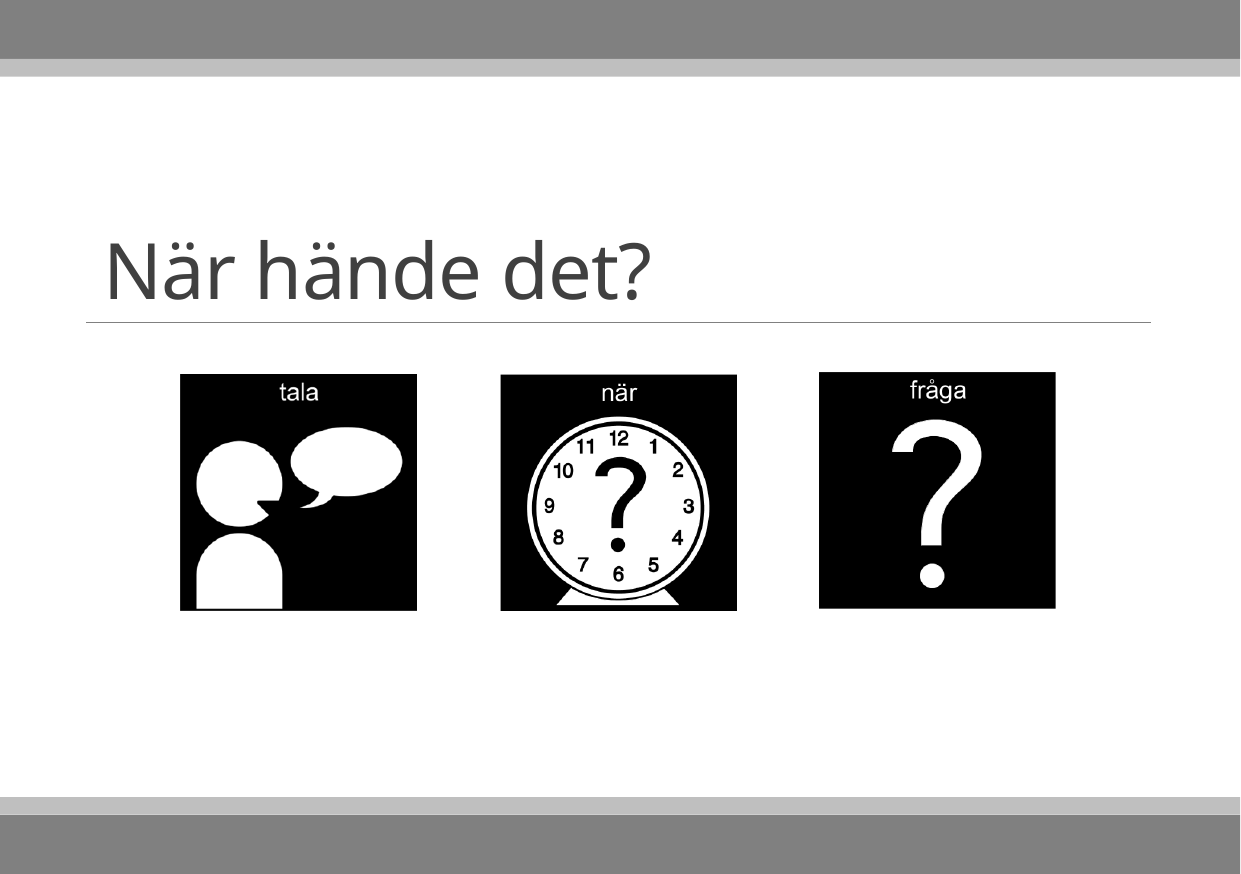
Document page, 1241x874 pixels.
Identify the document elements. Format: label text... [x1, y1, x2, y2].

picture [180, 373, 418, 611]
picture [818, 371, 1057, 609]
title När hände det? [88, 84, 1153, 323]
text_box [0, 0, 1241, 78]
picture [499, 373, 737, 611]
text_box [0, 796, 1241, 874]
